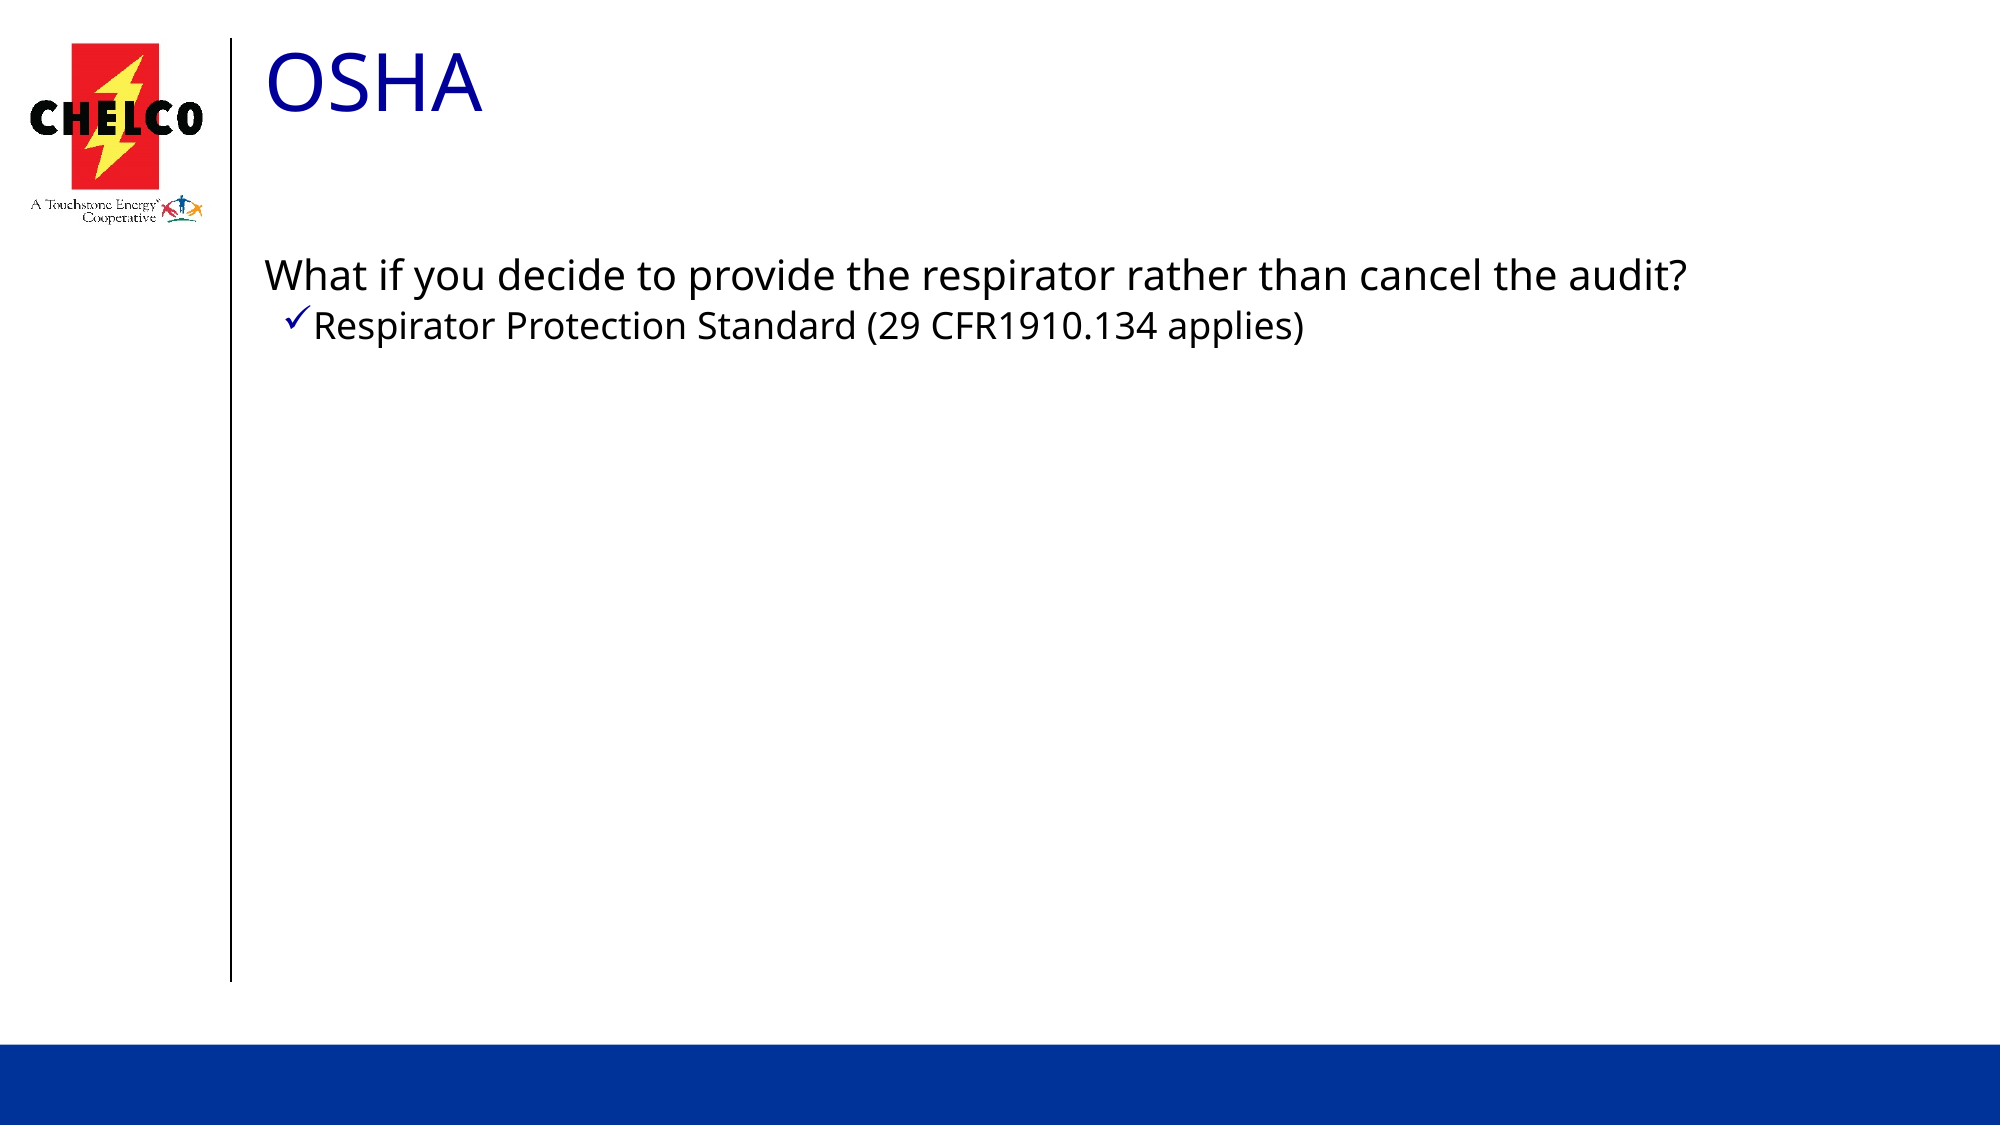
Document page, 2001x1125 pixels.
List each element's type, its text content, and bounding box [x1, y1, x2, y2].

list What if you decide to provide the respirator rather than cancel the audit? Respirator Protection Standard (29 CFR1910.134 applies) [249, 167, 1937, 1033]
title OSHA [249, 37, 1937, 136]
picture [13, 37, 222, 229]
